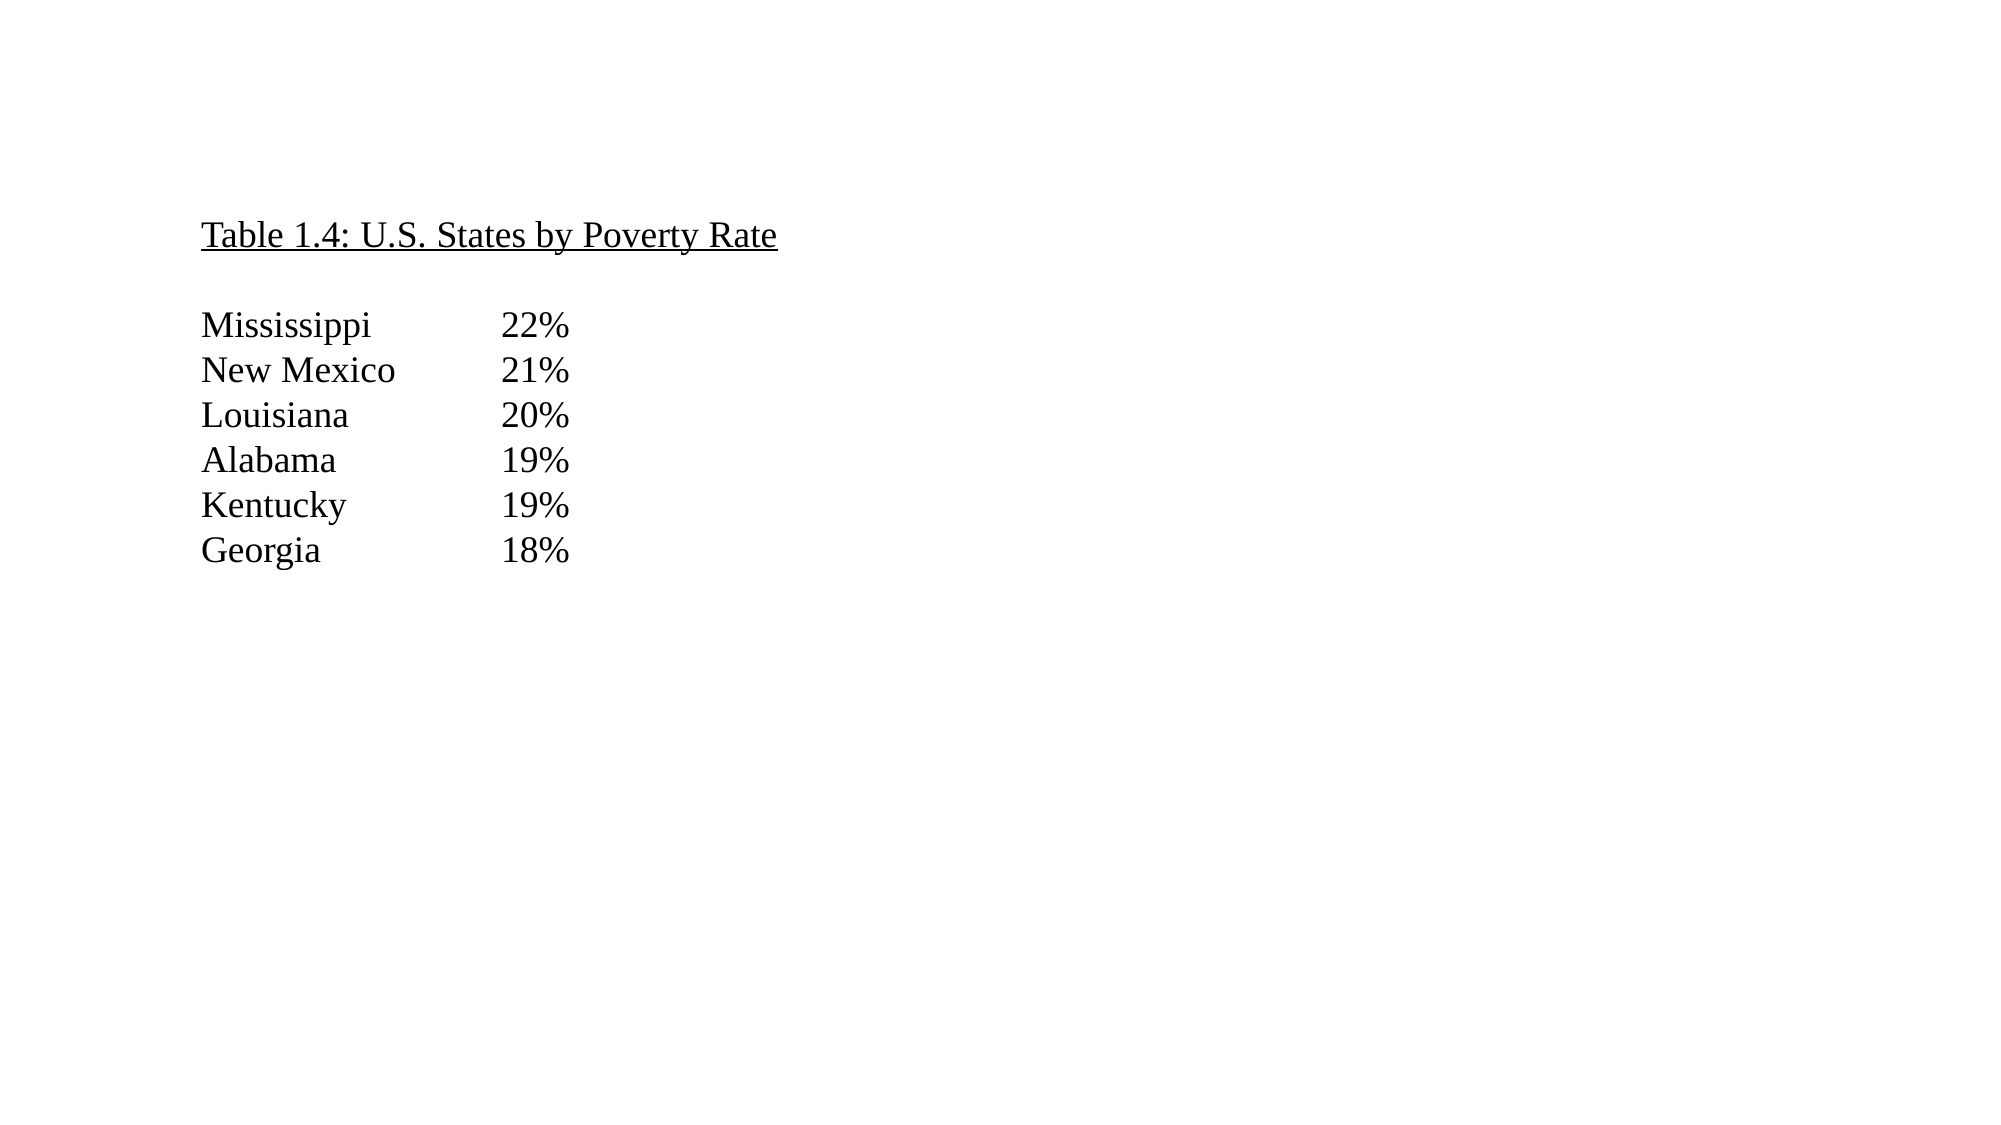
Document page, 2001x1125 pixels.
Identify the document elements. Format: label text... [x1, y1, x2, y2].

text_box Table 1.4: U.S. States by Poverty Rate Mississippi 22% New Mexico 21% Louisiana 20% Alabama 19% Kentucky 19% Georgia 18% [186, 202, 1500, 622]
